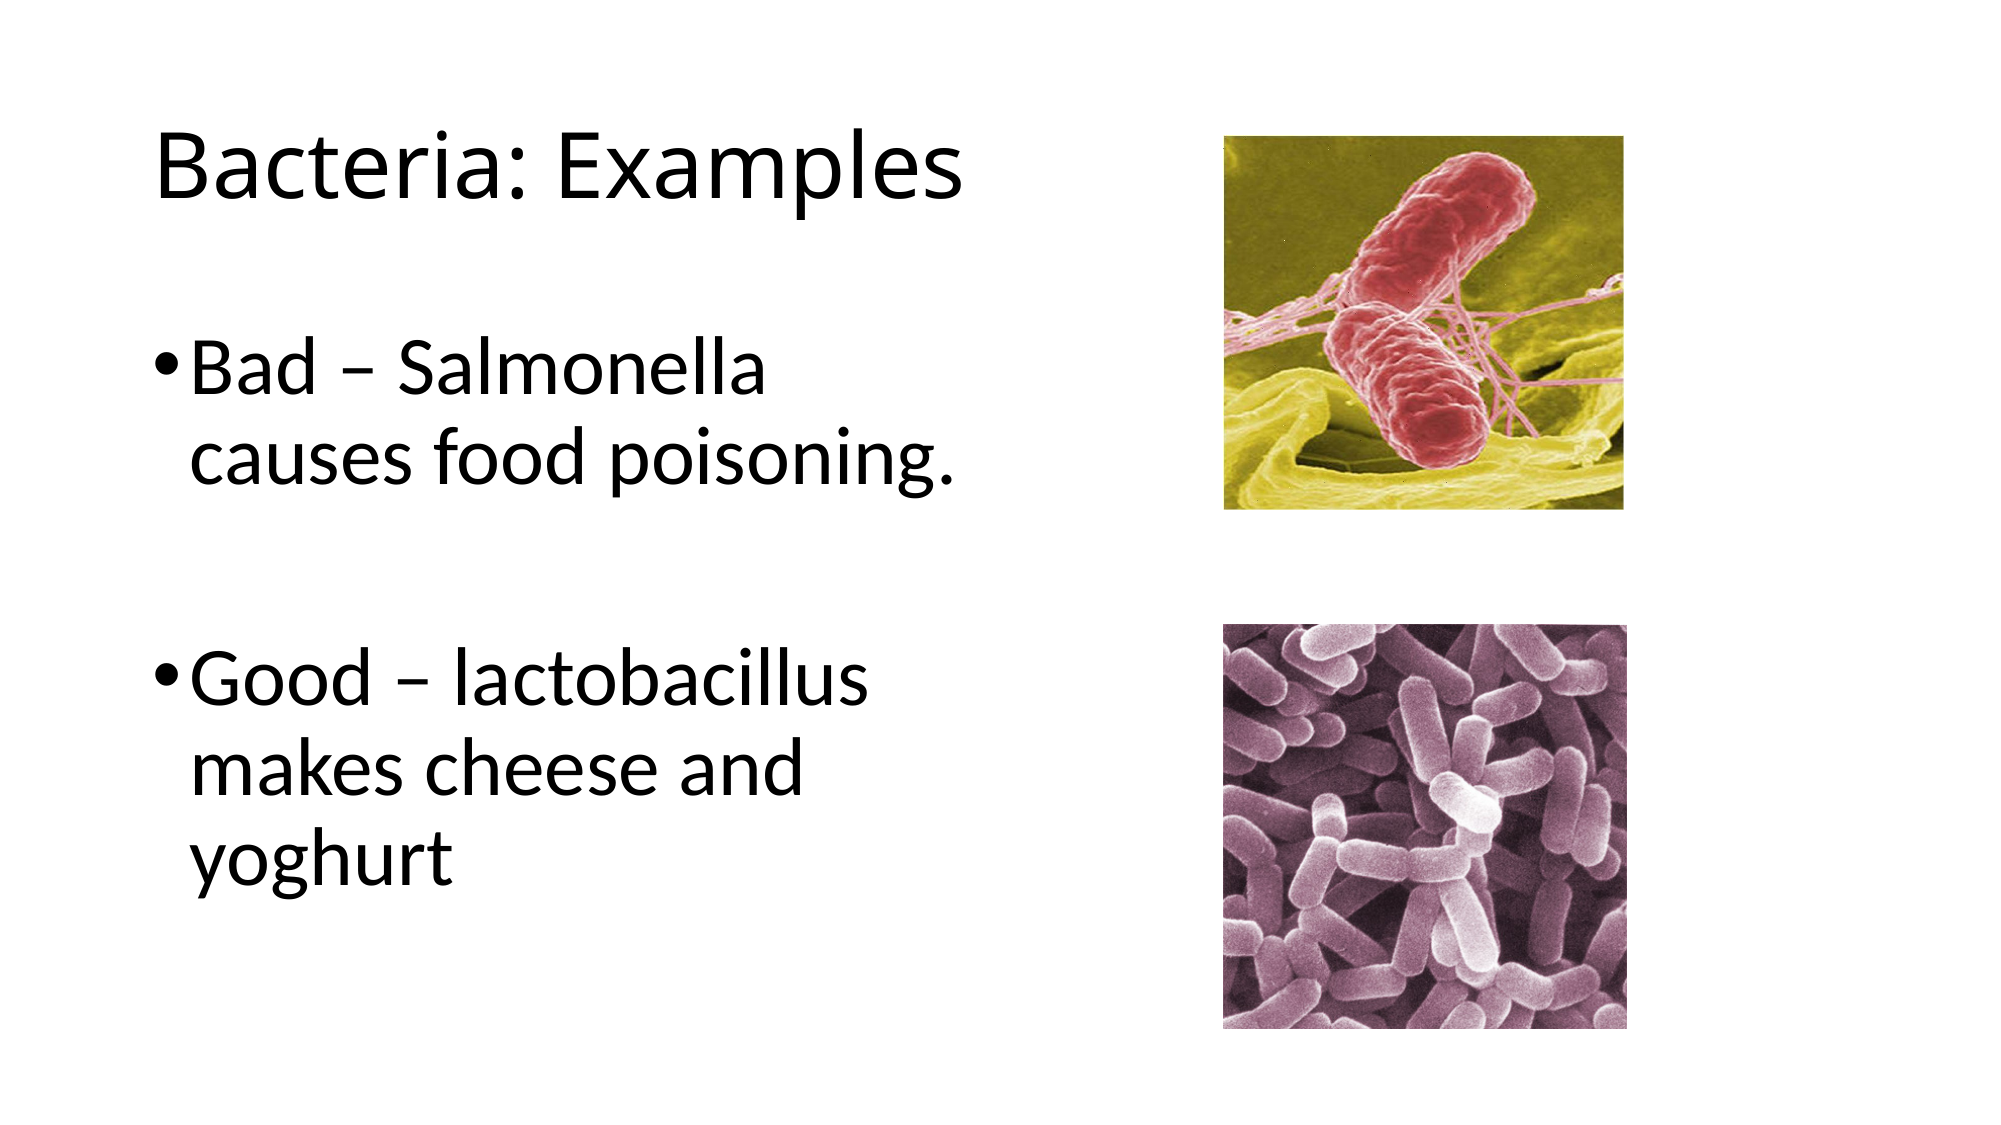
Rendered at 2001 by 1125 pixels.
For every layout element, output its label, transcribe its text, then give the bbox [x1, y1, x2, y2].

title Bacteria: Examples [137, 59, 1863, 278]
picture [1222, 135, 1624, 510]
picture [1222, 624, 1627, 1029]
list Bad – Salmonella causes food poisoning. Good – lactobacillus makes cheese and yoghurt [137, 315, 1019, 1029]
